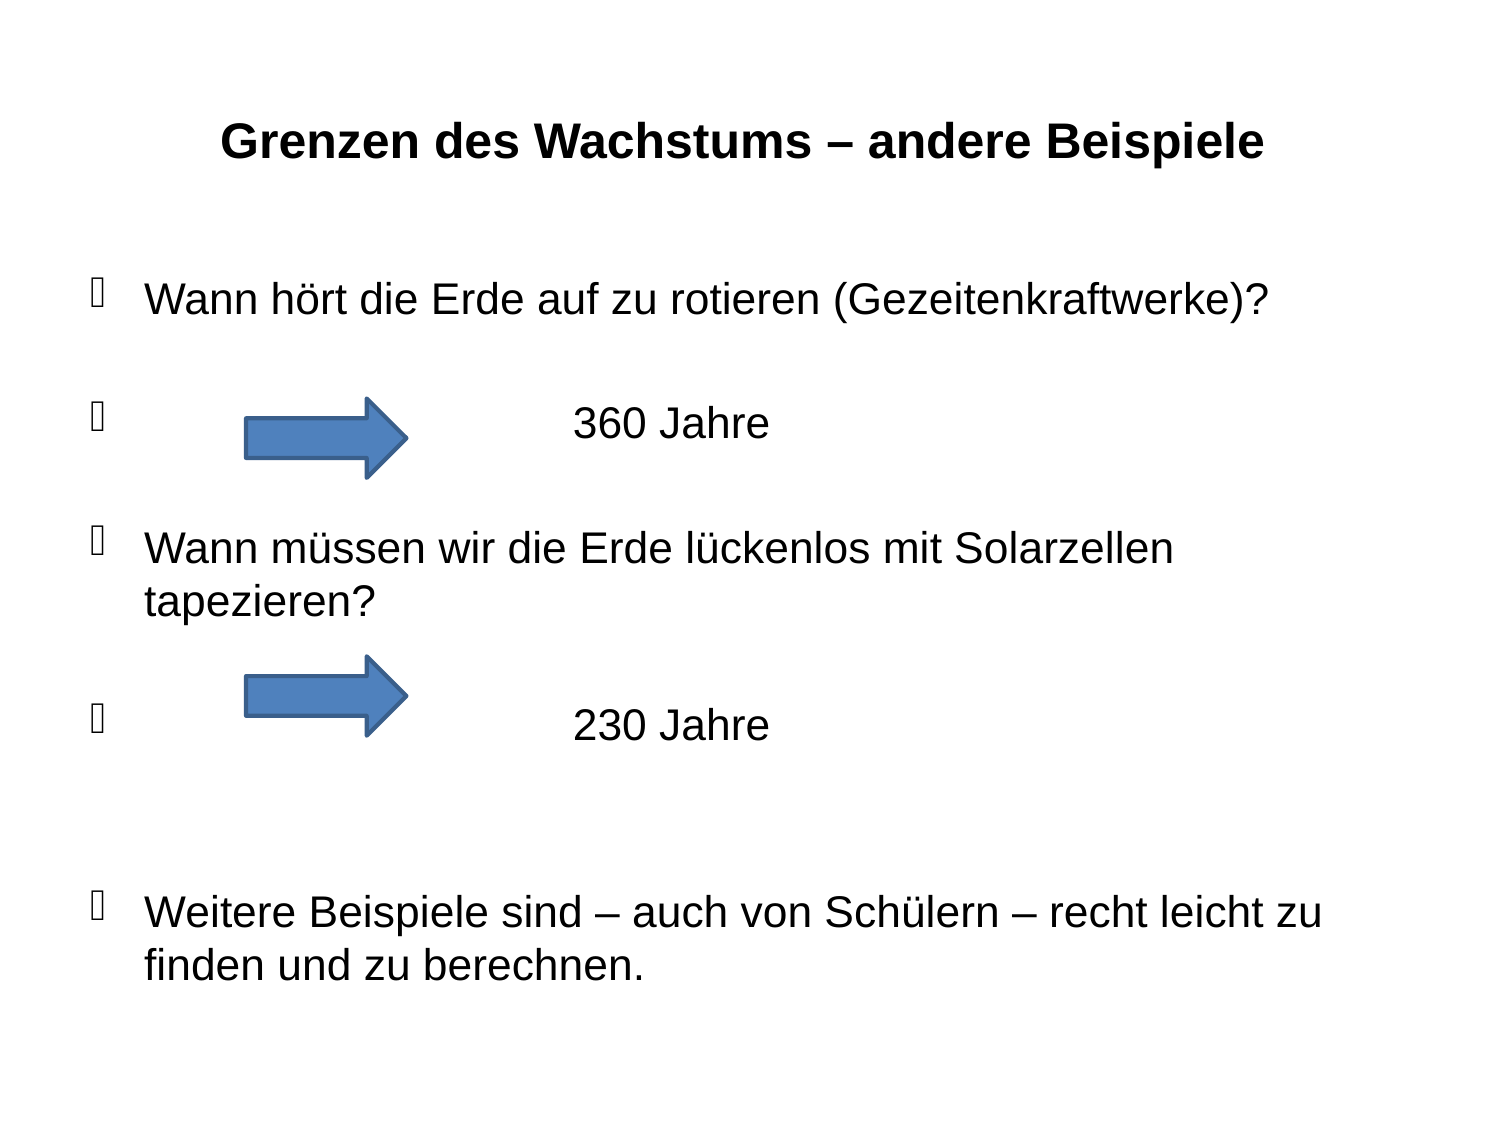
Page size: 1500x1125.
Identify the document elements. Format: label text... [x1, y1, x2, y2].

title Grenzen des Wachstums – andere Beispiele [75, 45, 1425, 233]
text_box [243, 654, 409, 738]
text_box [243, 396, 409, 480]
list Wann hört die Erde auf zu rotieren (Gezeitenkraftwerke)? 360 Jahre Wann müssen wir die Erde lückenlos mit Solarzellen tapezieren? 230 Jahre Weitere Beispiele sind – auch von Schülern – recht leicht zu finden und zu berechnen. [75, 262, 1425, 1005]
